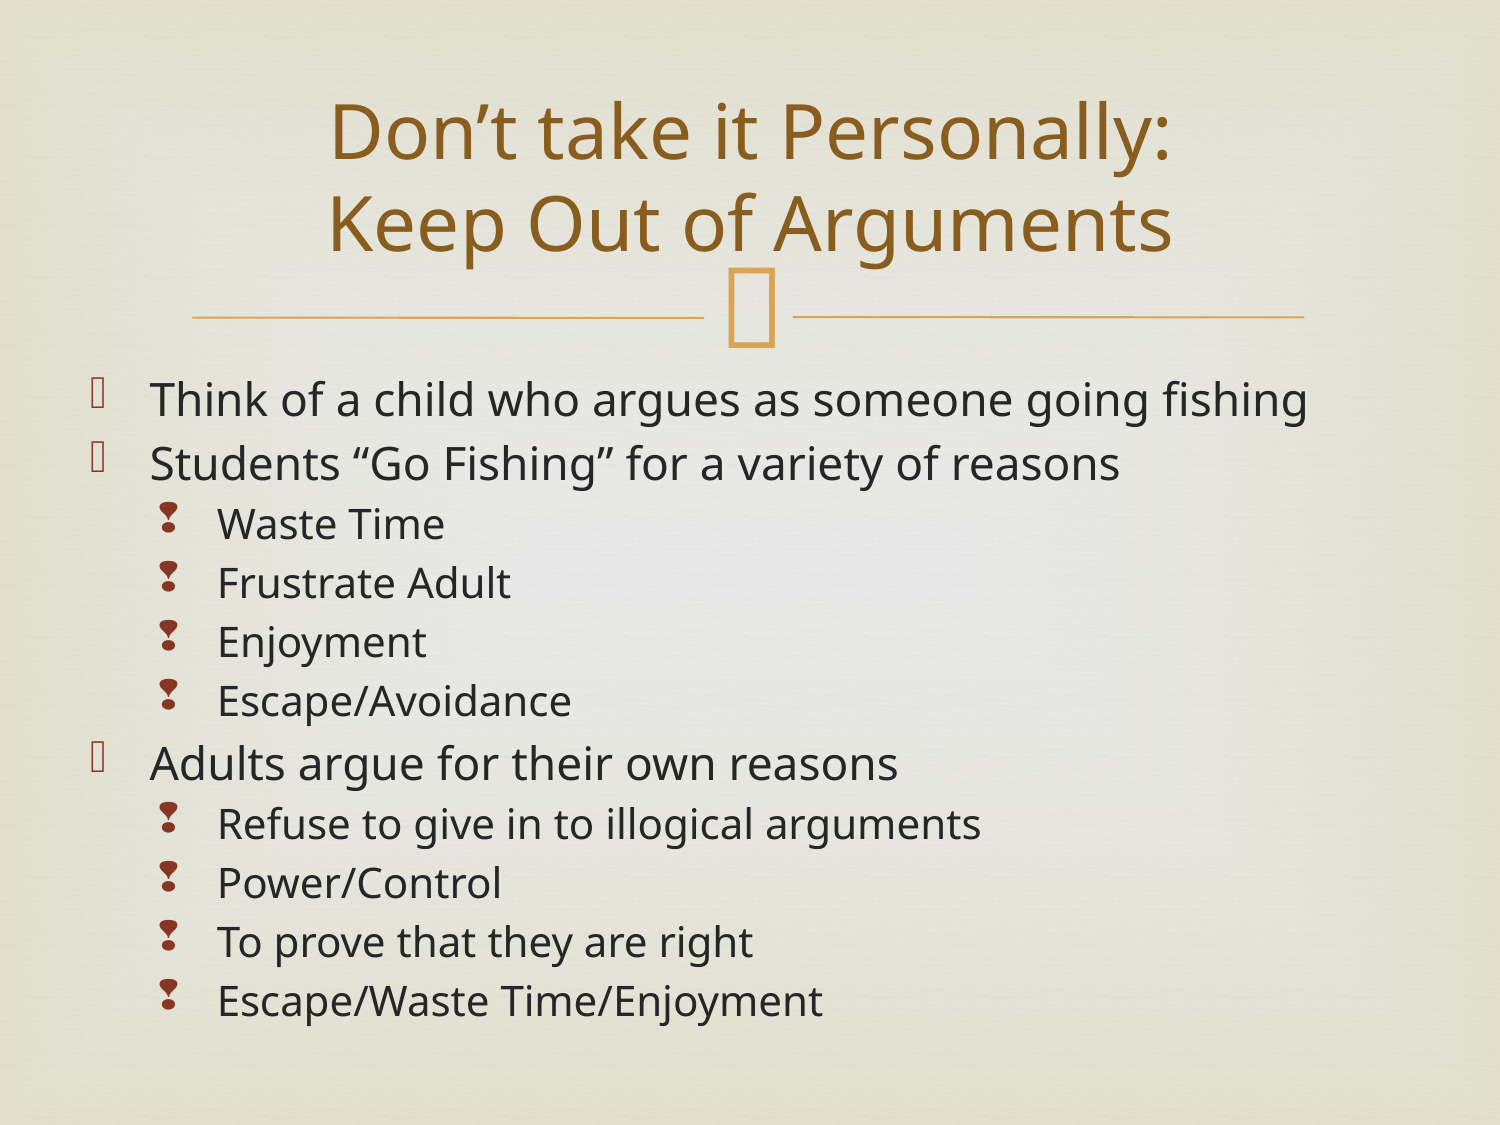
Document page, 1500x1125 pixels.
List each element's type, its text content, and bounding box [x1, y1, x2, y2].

list Think of a child who argues as someone going fishing Students “Go Fishing” for a variety of reasons Waste Time Frustrate Adult Enjoyment Escape/Avoidance Adults argue for their own reasons Refuse to give in to illogical arguments Power/Control To prove that they are right Escape/Waste Time/Enjoyment [75, 362, 1425, 1038]
title Don’t take it Personally: Keep Out of Arguments [0, 75, 1500, 275]
